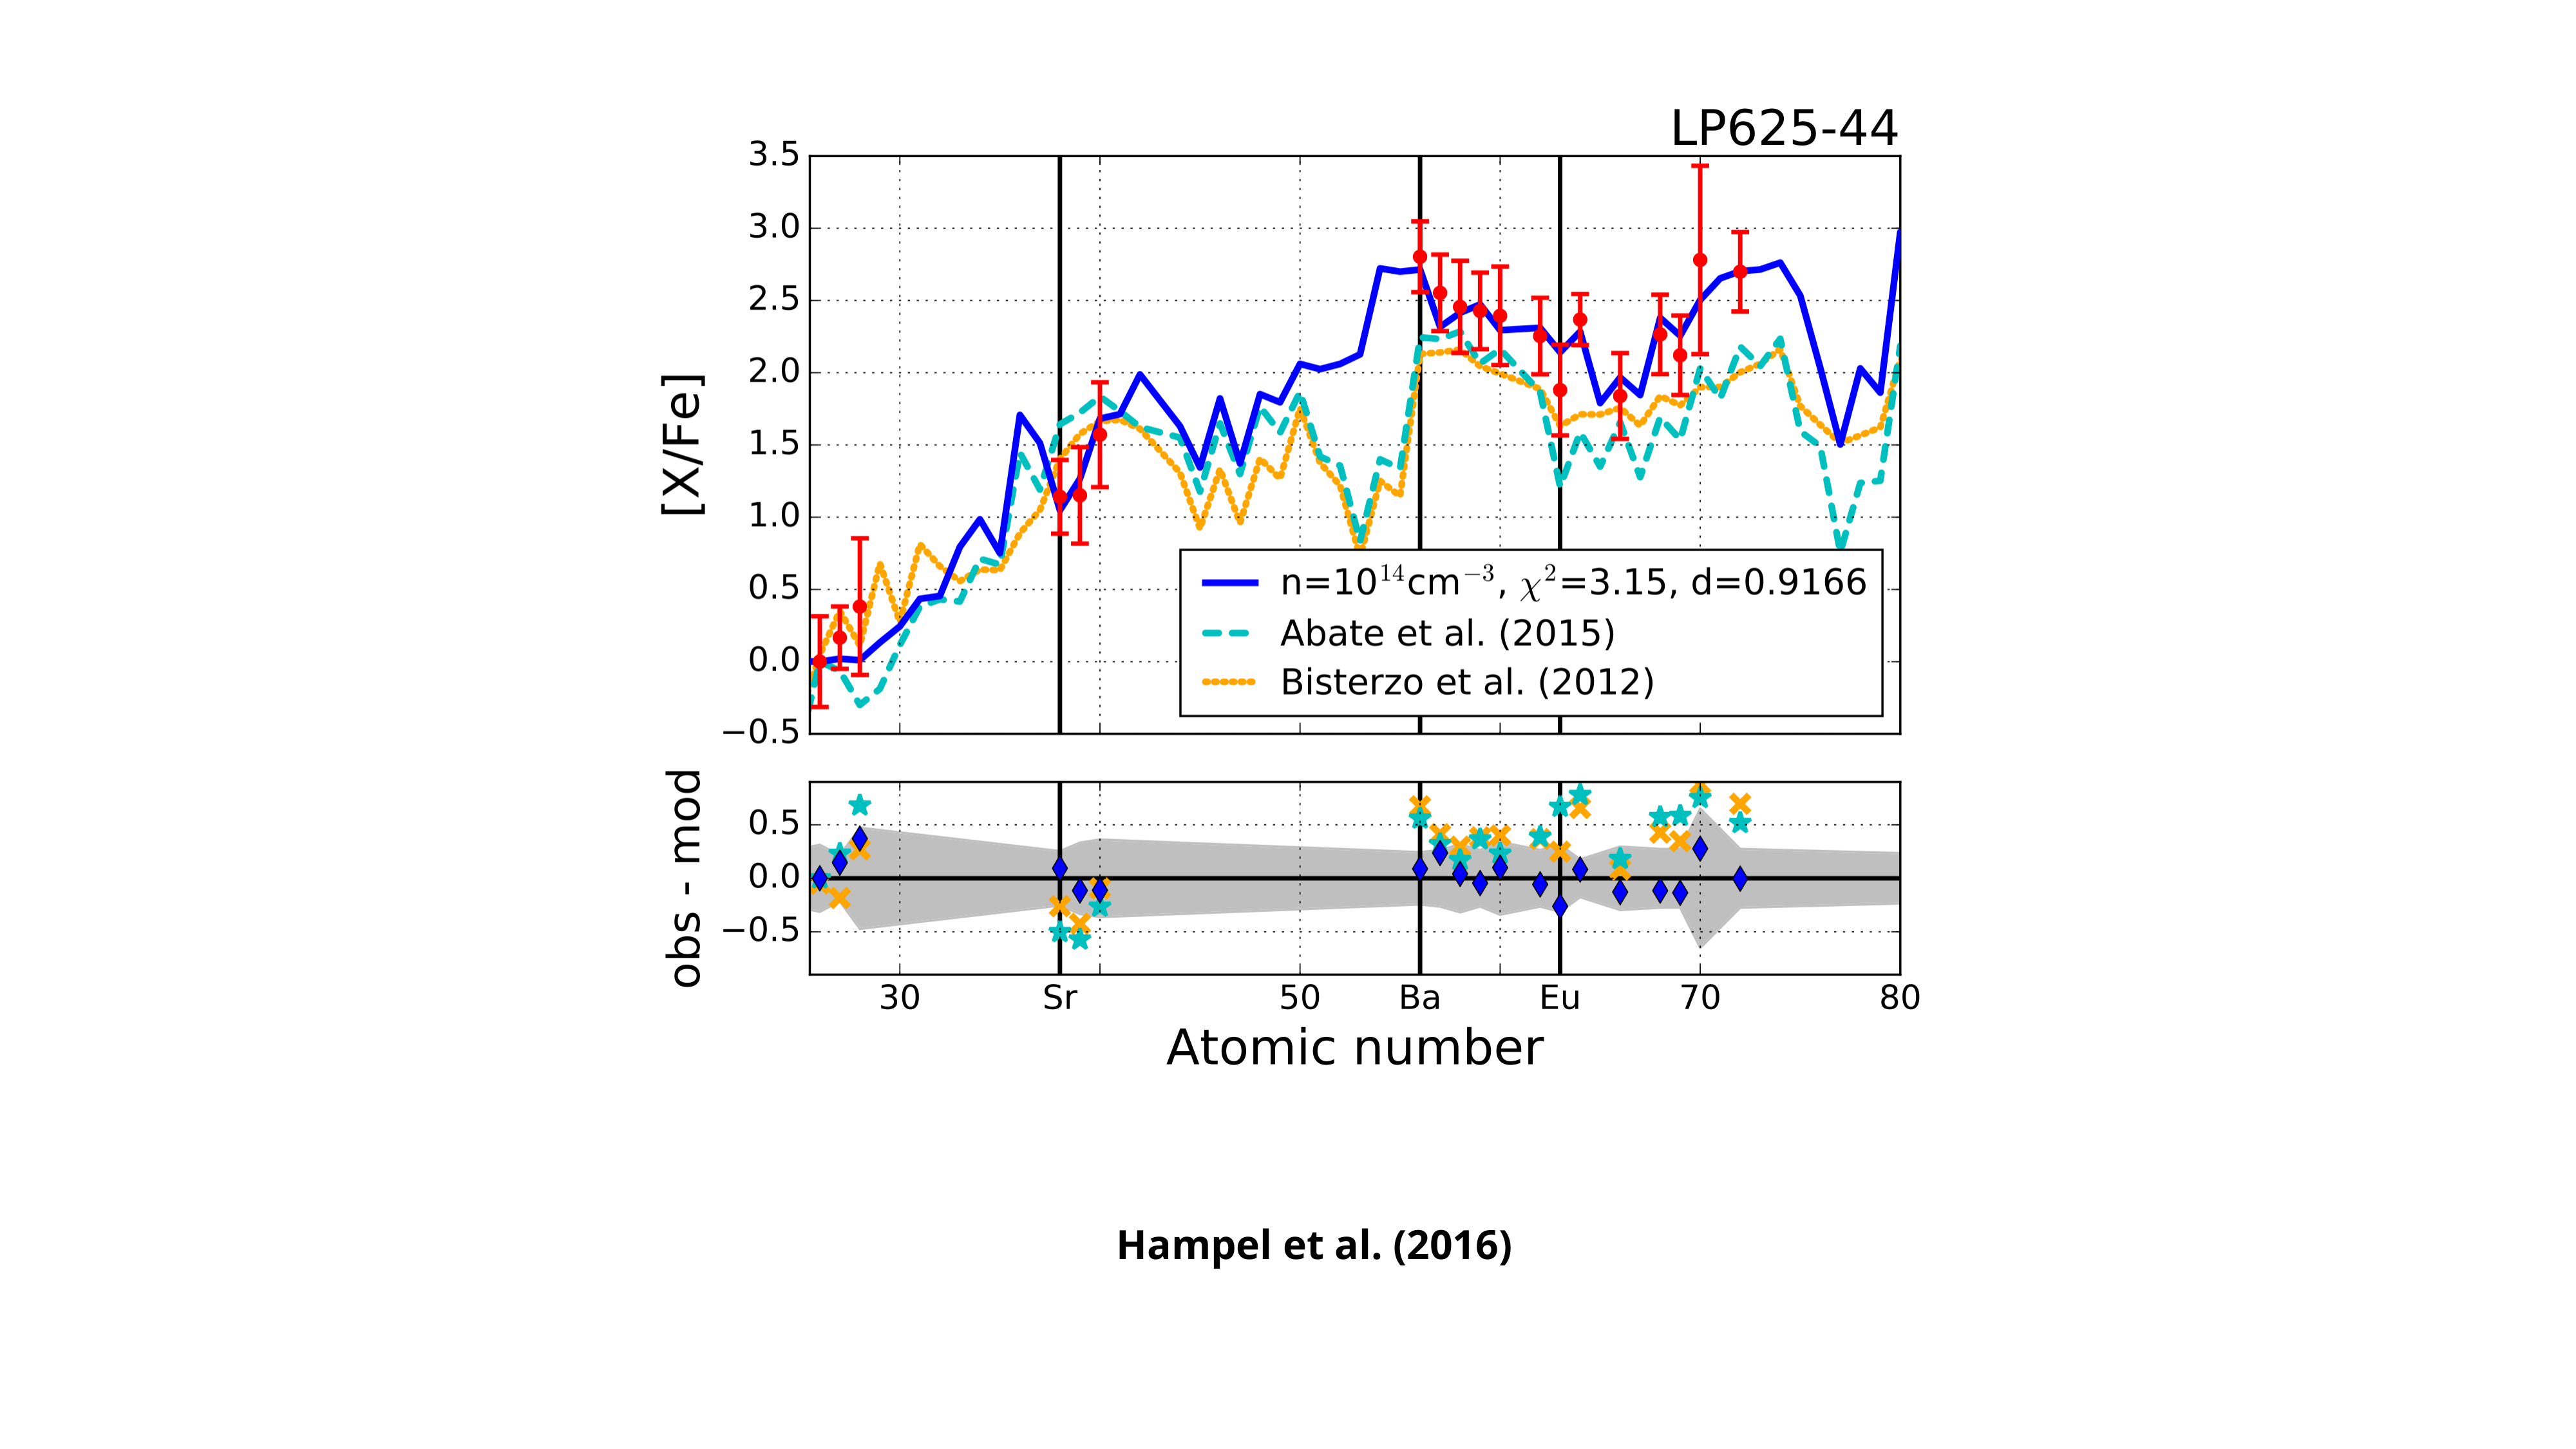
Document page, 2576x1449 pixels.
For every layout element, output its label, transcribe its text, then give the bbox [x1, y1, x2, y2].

text_box Hampel et al. (2016) [1111, 1213, 1519, 1273]
picture [572, 77, 2003, 1073]
